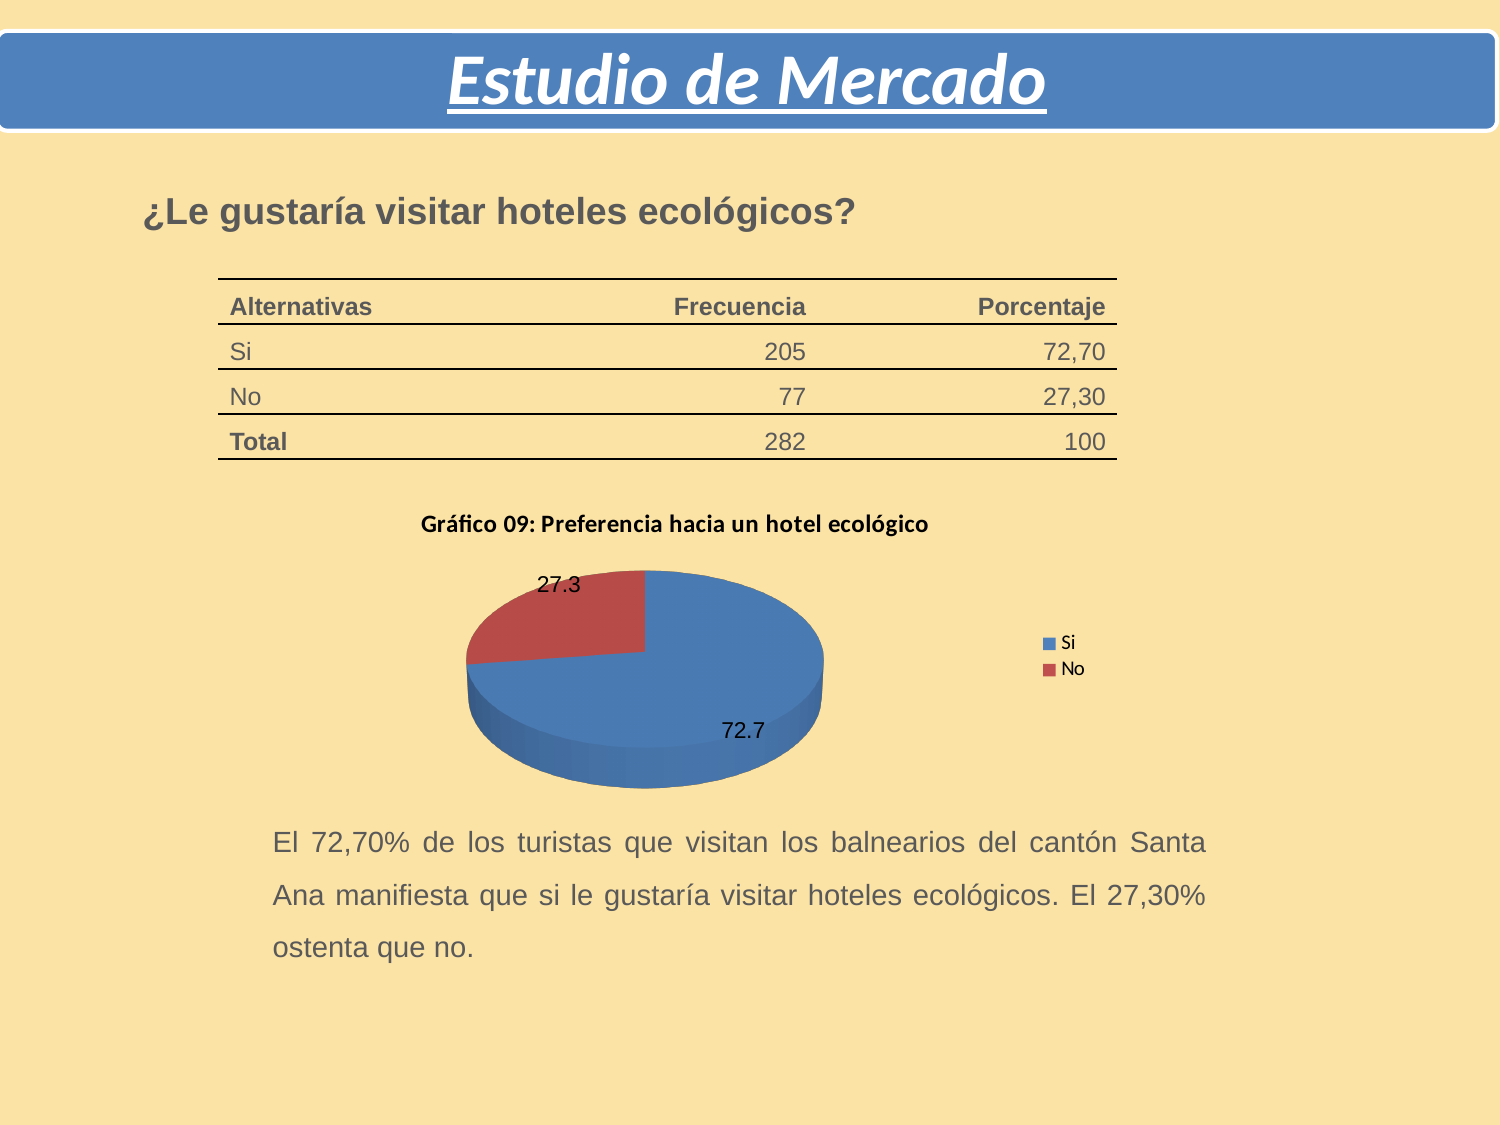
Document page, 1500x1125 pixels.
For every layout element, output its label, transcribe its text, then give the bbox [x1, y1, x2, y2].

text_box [0, 30, 1498, 131]
table_cell 77 [518, 370, 818, 413]
table_header Alternativas [218, 280, 518, 323]
text_box El 72,70% de los turistas que visitan los balnearios del cantón Santa Ana manifiesta que si le gustaría visitar hoteles ecológicos. El 27,30% ostenta que no. [182, 798, 1223, 971]
table_cell Si [218, 325, 518, 368]
table_cell 72,70 [818, 325, 1117, 368]
table_cell Total [218, 415, 518, 458]
table_cell 27,30 [818, 370, 1117, 413]
chart [253, 491, 1105, 823]
table_cell 282 [518, 415, 818, 458]
table_header Porcentaje [818, 280, 1117, 323]
table_cell 205 [518, 325, 818, 368]
table_header Frecuencia [518, 280, 818, 323]
table_cell No [218, 370, 518, 413]
text_box ¿Le gustaría visitar hoteles ecológicos? [127, 179, 873, 239]
table_cell 100 [818, 415, 1117, 458]
